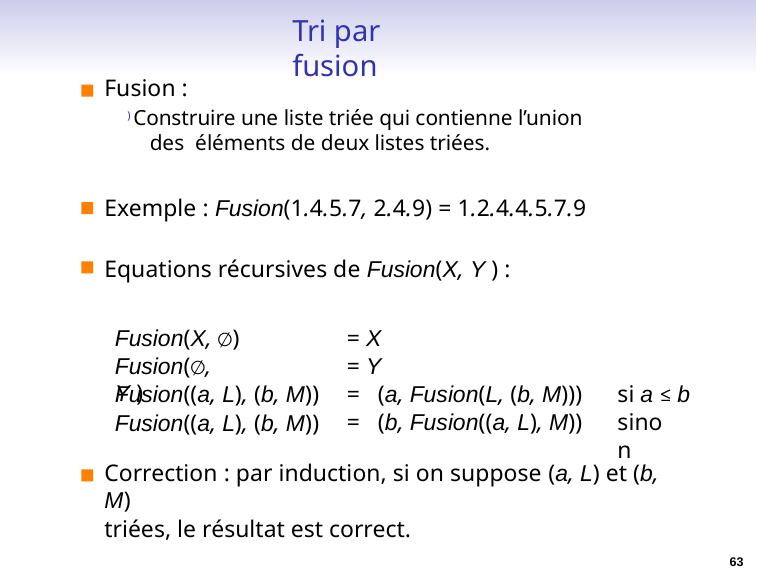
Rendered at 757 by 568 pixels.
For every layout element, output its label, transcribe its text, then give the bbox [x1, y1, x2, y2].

text_box Fusion(∅, Y ) [112, 349, 243, 377]
text_box [81, 84, 94, 97]
text_box [81, 202, 94, 215]
picture [0, 0, 756, 74]
text_box Fusion(X, ∅) [112, 321, 243, 349]
text_box Fusion((a, L), (b, M)) [112, 406, 329, 436]
text_box Fusion((a, L), (b, M)) [112, 377, 329, 406]
text_box Fusion : ) Construire une liste triée qui contienne l’union des éléments de deux listes triées. Exemple : Fusion(1.4.5.7, 2.4.9) = 1.2.4.4.5.7.9 Equations récursives de Fusion(X, Y ) : [94, 67, 621, 282]
text_box Correction : par induction, si on suppose (a, L) et (b, M) triées, le résultat est correct. [102, 456, 667, 542]
title Tri par fusion [290, 9, 466, 67]
text_box [81, 469, 94, 482]
text_box si a ≤ b [615, 377, 698, 408]
text_box sinon [615, 406, 674, 463]
text_box [81, 261, 94, 274]
text_box = X = Y = (a, Fusion(L, (b, M))) = (b, Fusion((a, L), M)) [344, 321, 599, 436]
slide_number 63 [723, 552, 750, 568]
